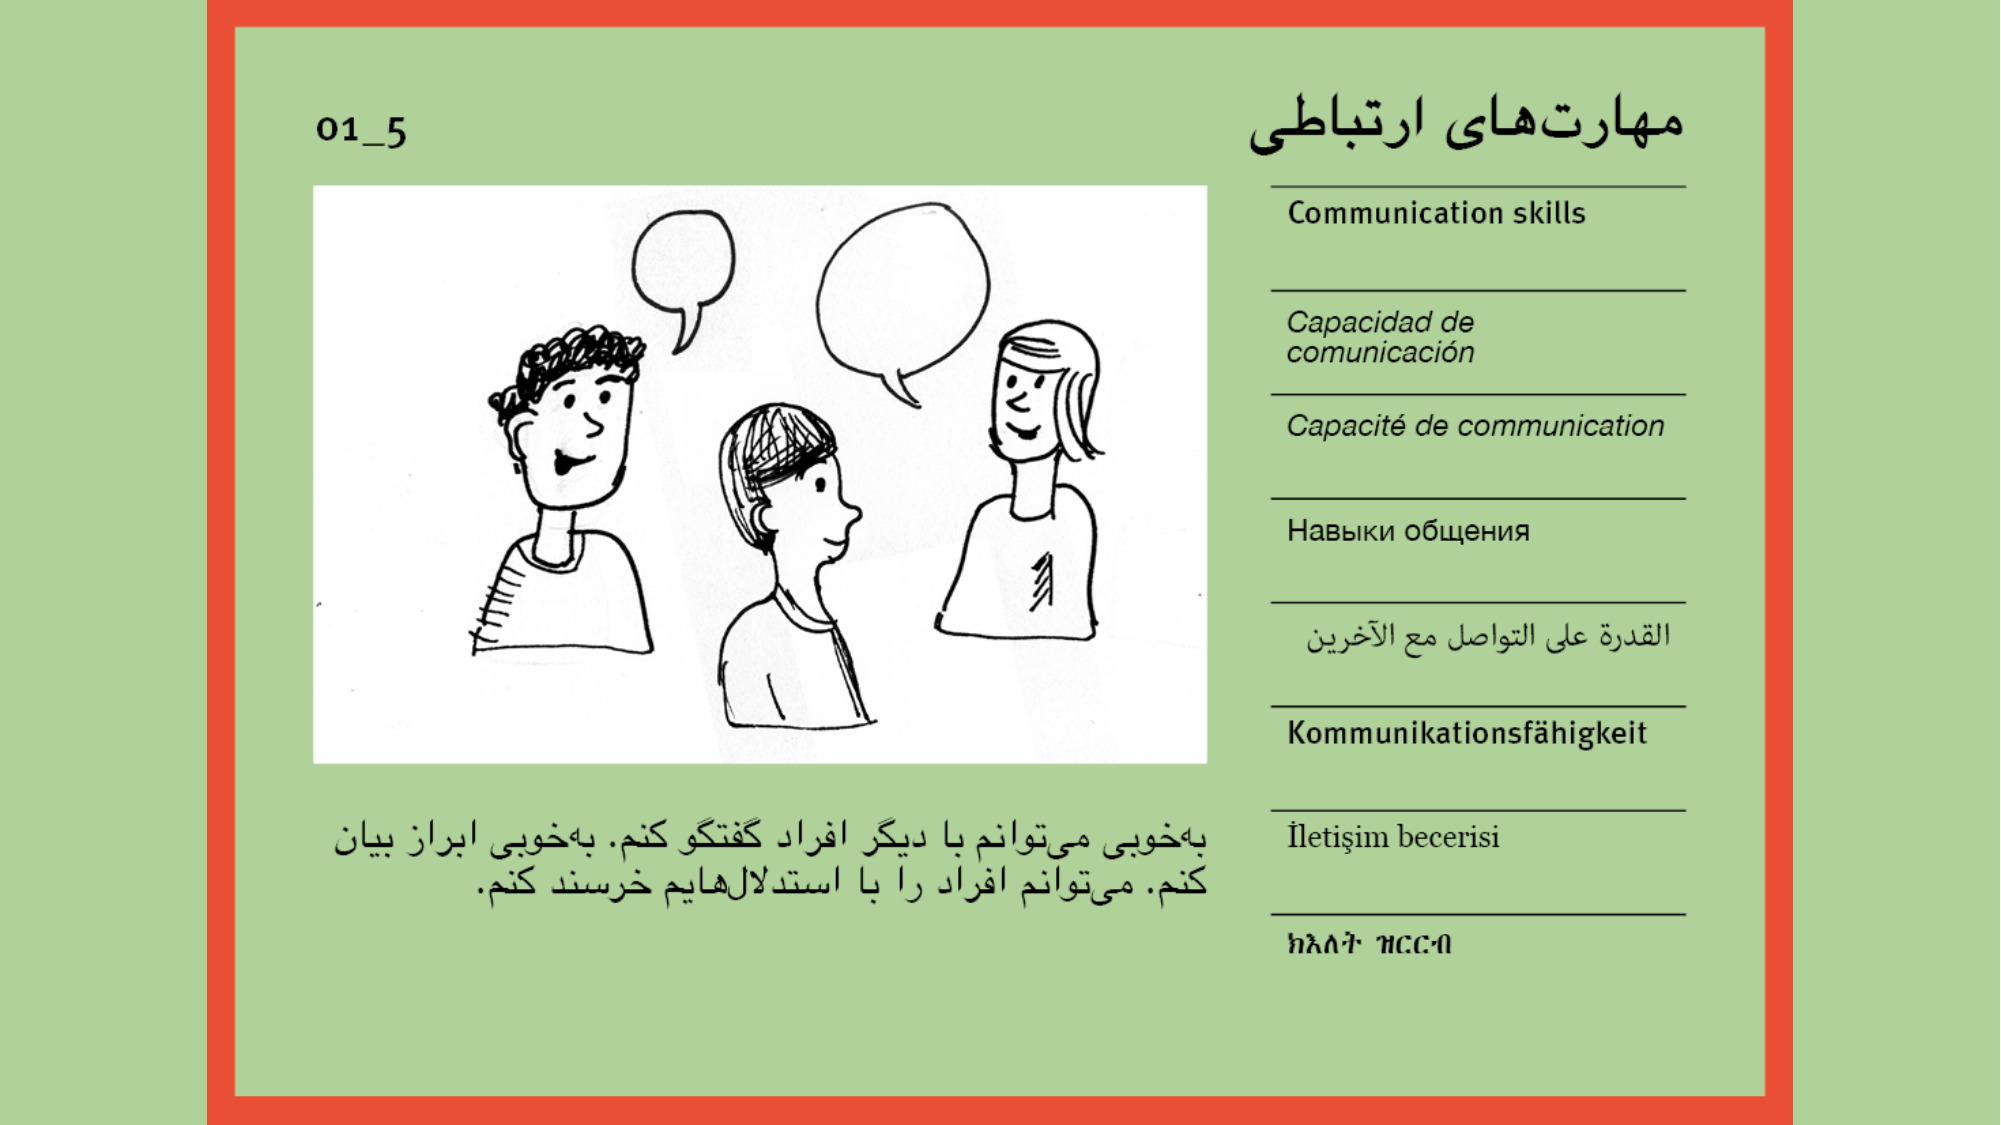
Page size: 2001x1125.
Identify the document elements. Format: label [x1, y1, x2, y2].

picture [207, 0, 1793, 1125]
